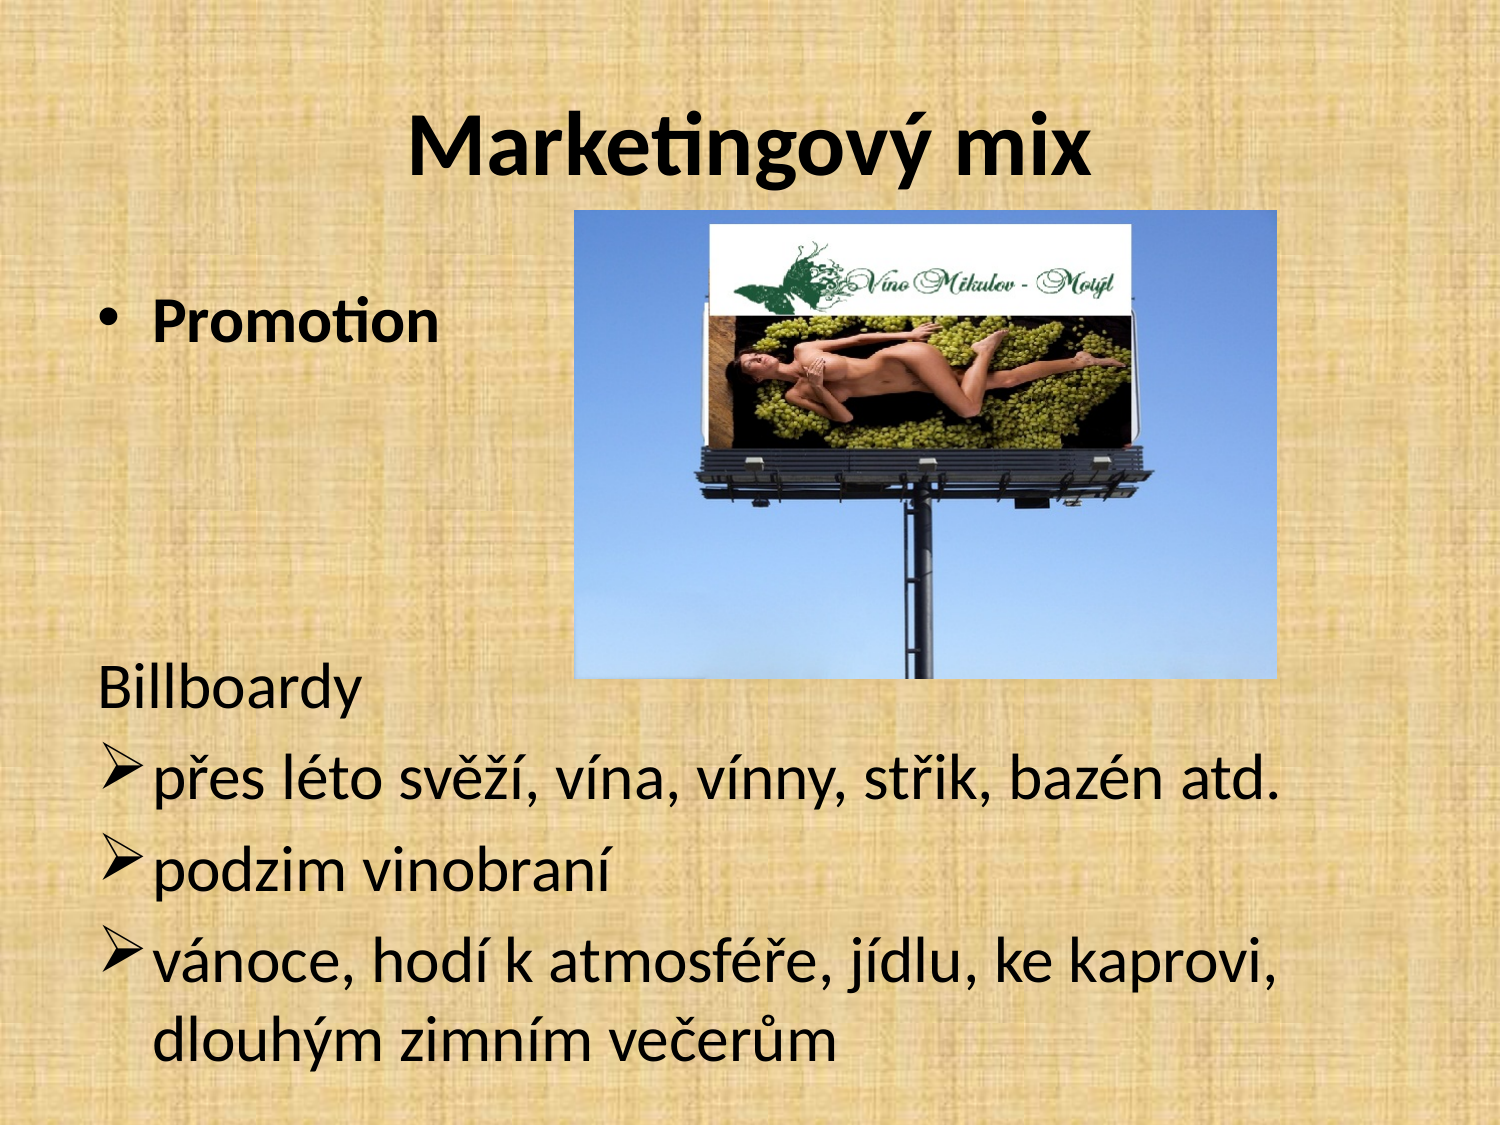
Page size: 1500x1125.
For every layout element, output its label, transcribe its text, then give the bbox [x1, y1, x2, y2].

list Promotion Billboardy přes léto svěží, vína, vínny, střik, bazén atd. podzim vinobraní vánoce, hodí k atmosféře, jídlu, ke kaprovi, dlouhým zimním večerům [82, 269, 1432, 1086]
picture [0, 0, 1500, 1125]
title Marketingový mix [75, 45, 1425, 233]
